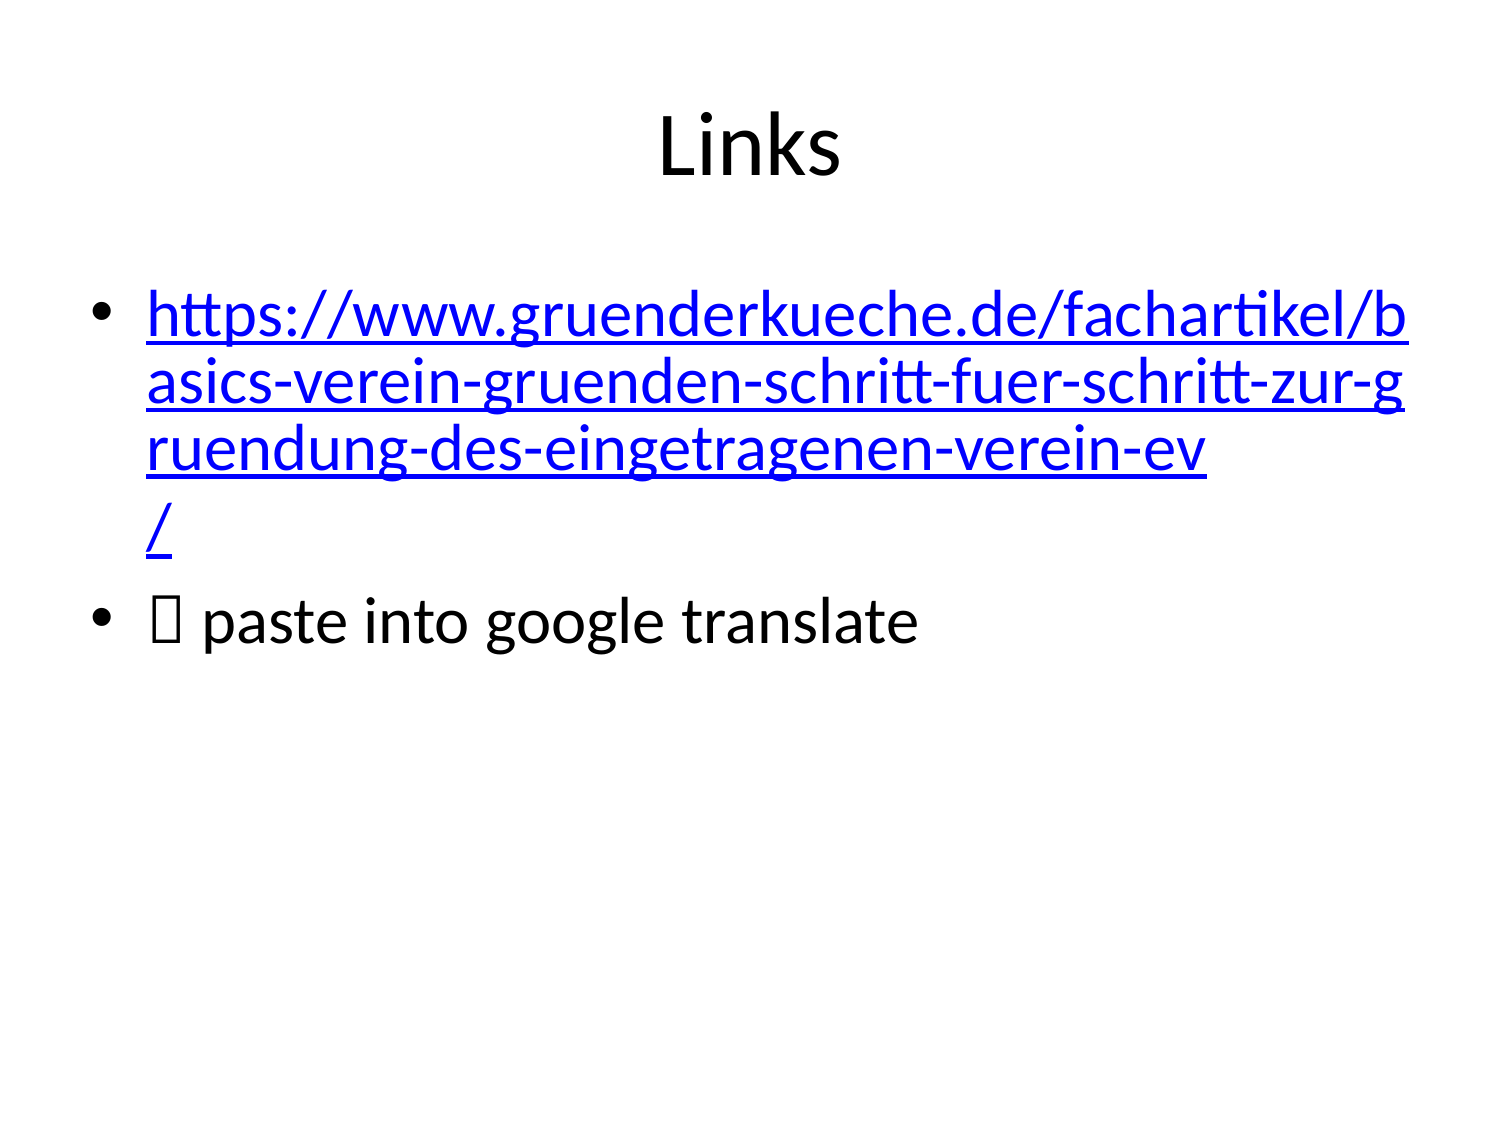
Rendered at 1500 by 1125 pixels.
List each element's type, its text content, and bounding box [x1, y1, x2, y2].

title Links [75, 45, 1425, 233]
list https://www.gruenderkueche.de/fachartikel/basics-verein-gruenden-schritt-fuer-schritt-zur-gruendung-des-eingetragenen-verein-ev/  paste into google translate [75, 262, 1425, 1005]
